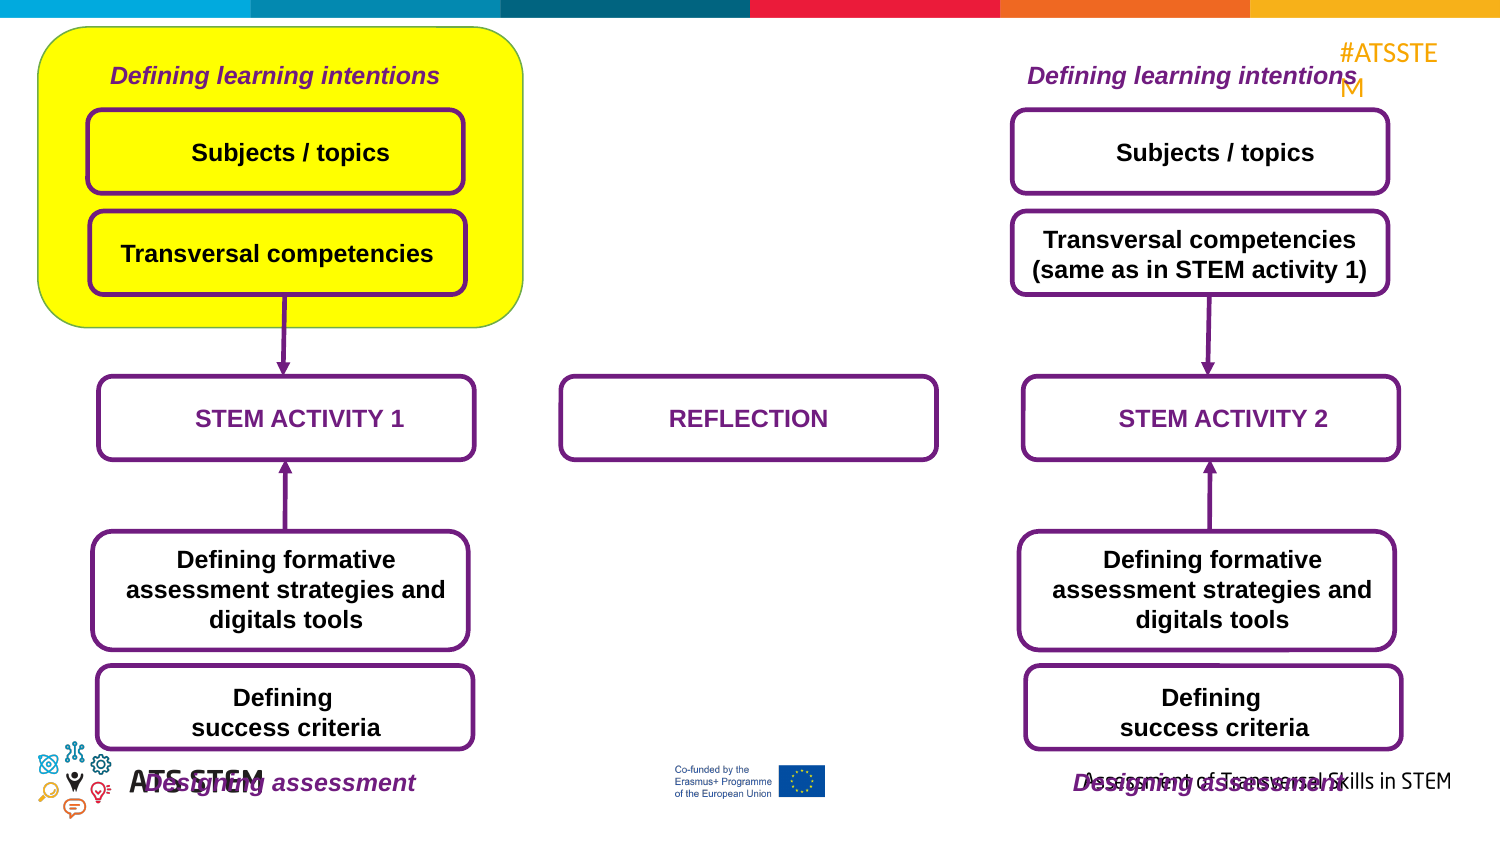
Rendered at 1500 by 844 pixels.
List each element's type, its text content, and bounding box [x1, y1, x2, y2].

text_box [37, 26, 523, 328]
text_box [560, 376, 937, 460]
text_box Transversal competencies (same as in STEM activity 1) [1005, 208, 1395, 281]
text_box Defining learning intentions [87, 44, 464, 93]
text_box [97, 670, 473, 750]
text_box [1025, 670, 1402, 750]
text_box [1019, 535, 1395, 650]
text_box Defining success criteria [101, 666, 472, 735]
text_box [98, 376, 474, 460]
picture [751, 0, 1500, 18]
text_box Designing assessment [96, 751, 472, 799]
text_box Defining formative assessment strategies and digitals tools [1027, 528, 1398, 597]
text_box [1012, 109, 1388, 194]
text_box [87, 109, 464, 194]
picture [1401, 772, 1450, 789]
text_box Defining formative assessment strategies and digitals tools [101, 528, 472, 597]
text_box Defining learning intentions [1012, 44, 1388, 93]
text_box STEM ACTIVITY 2 [1042, 387, 1413, 472]
text_box [92, 534, 469, 650]
text_box [1012, 281, 1388, 295]
picture [38, 741, 262, 819]
text_box [89, 211, 466, 295]
text_box STEM ACTIVITY 1 [118, 387, 489, 472]
text_box [1023, 376, 1399, 460]
text_box Designing assessment [1024, 751, 1401, 799]
text_box Defining success criteria [1029, 666, 1400, 735]
picture [675, 765, 825, 799]
